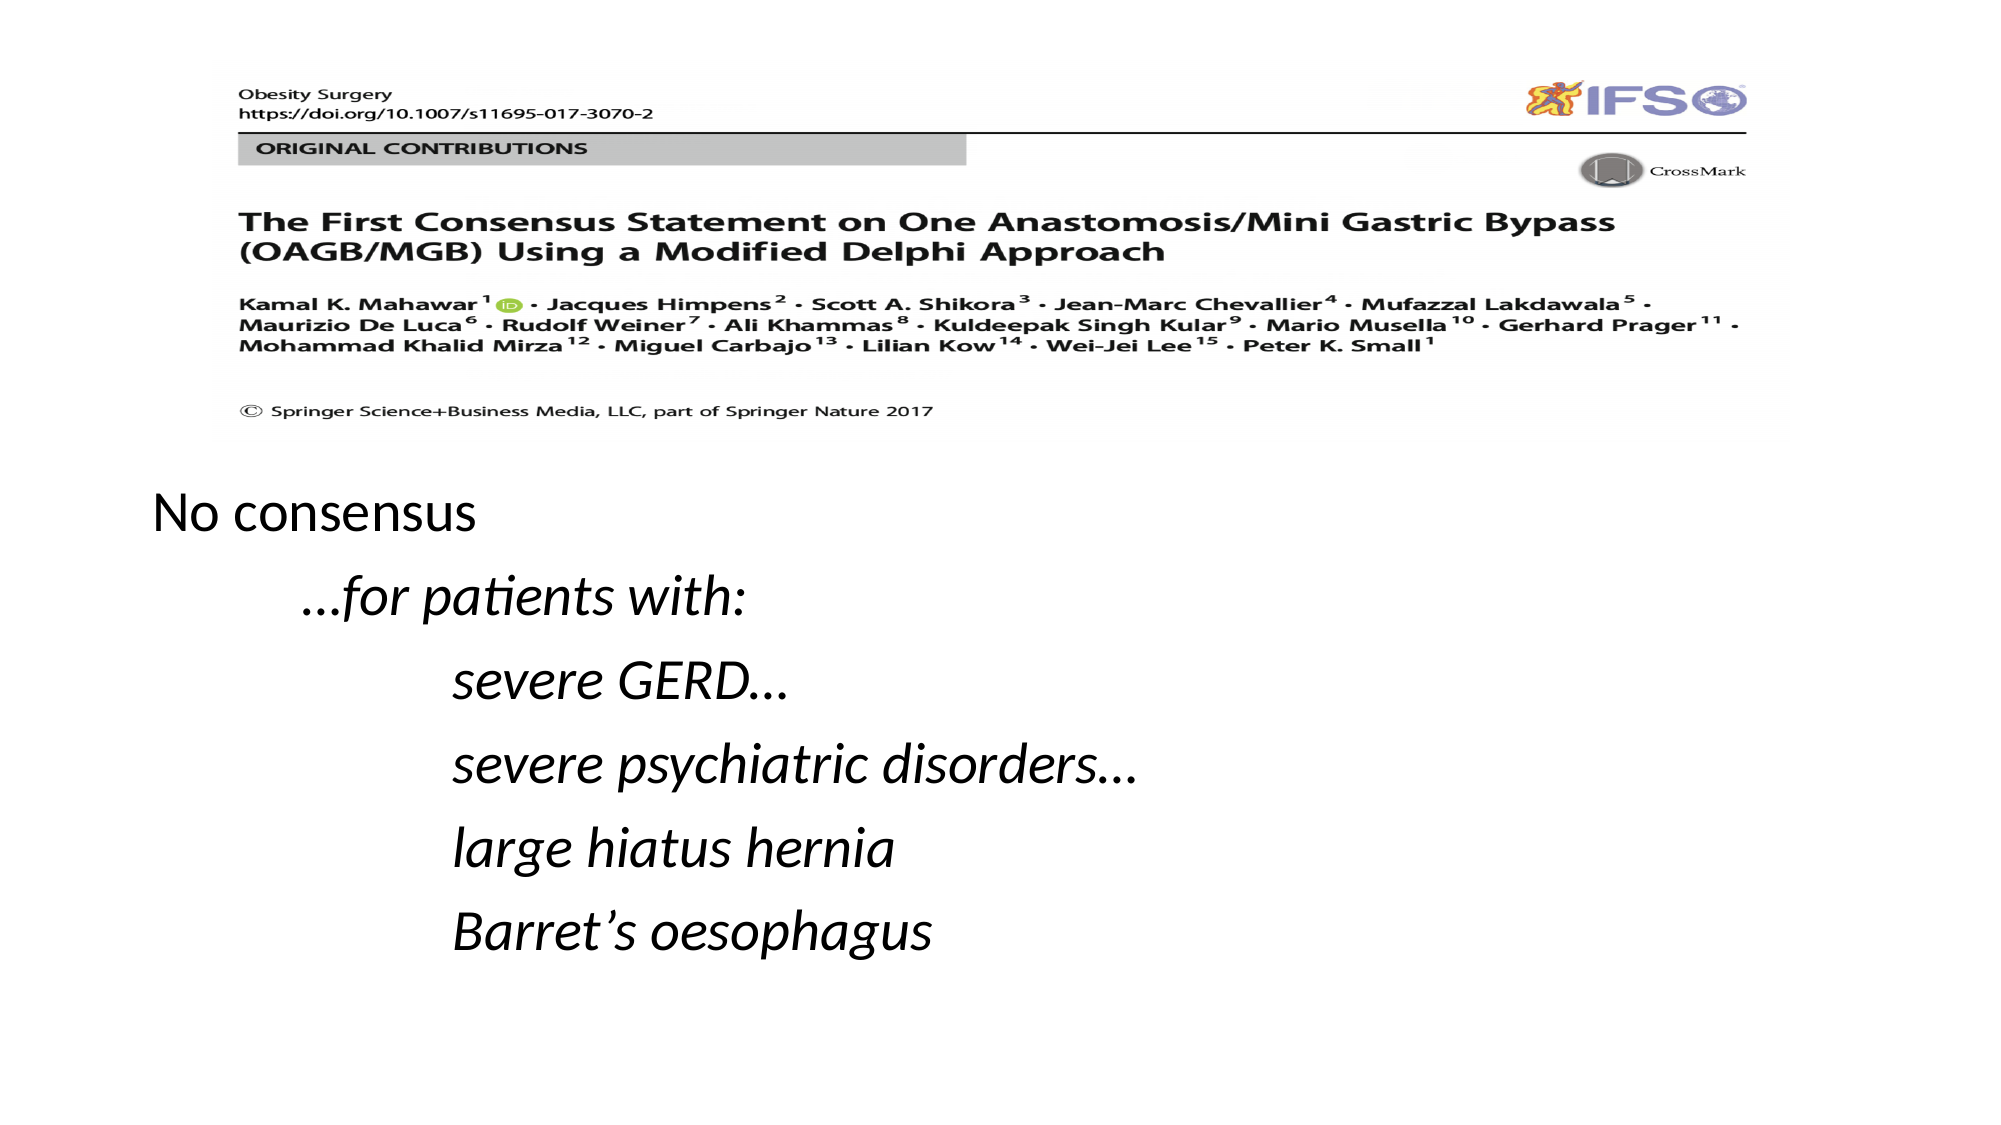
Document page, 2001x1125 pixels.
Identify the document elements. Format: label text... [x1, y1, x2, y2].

list No consensus …for patients with: severe GERD… severe psychiatric disorders… large hiatus hernia Barret’s oesophagus [137, 299, 1863, 1066]
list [212, 59, 1790, 442]
